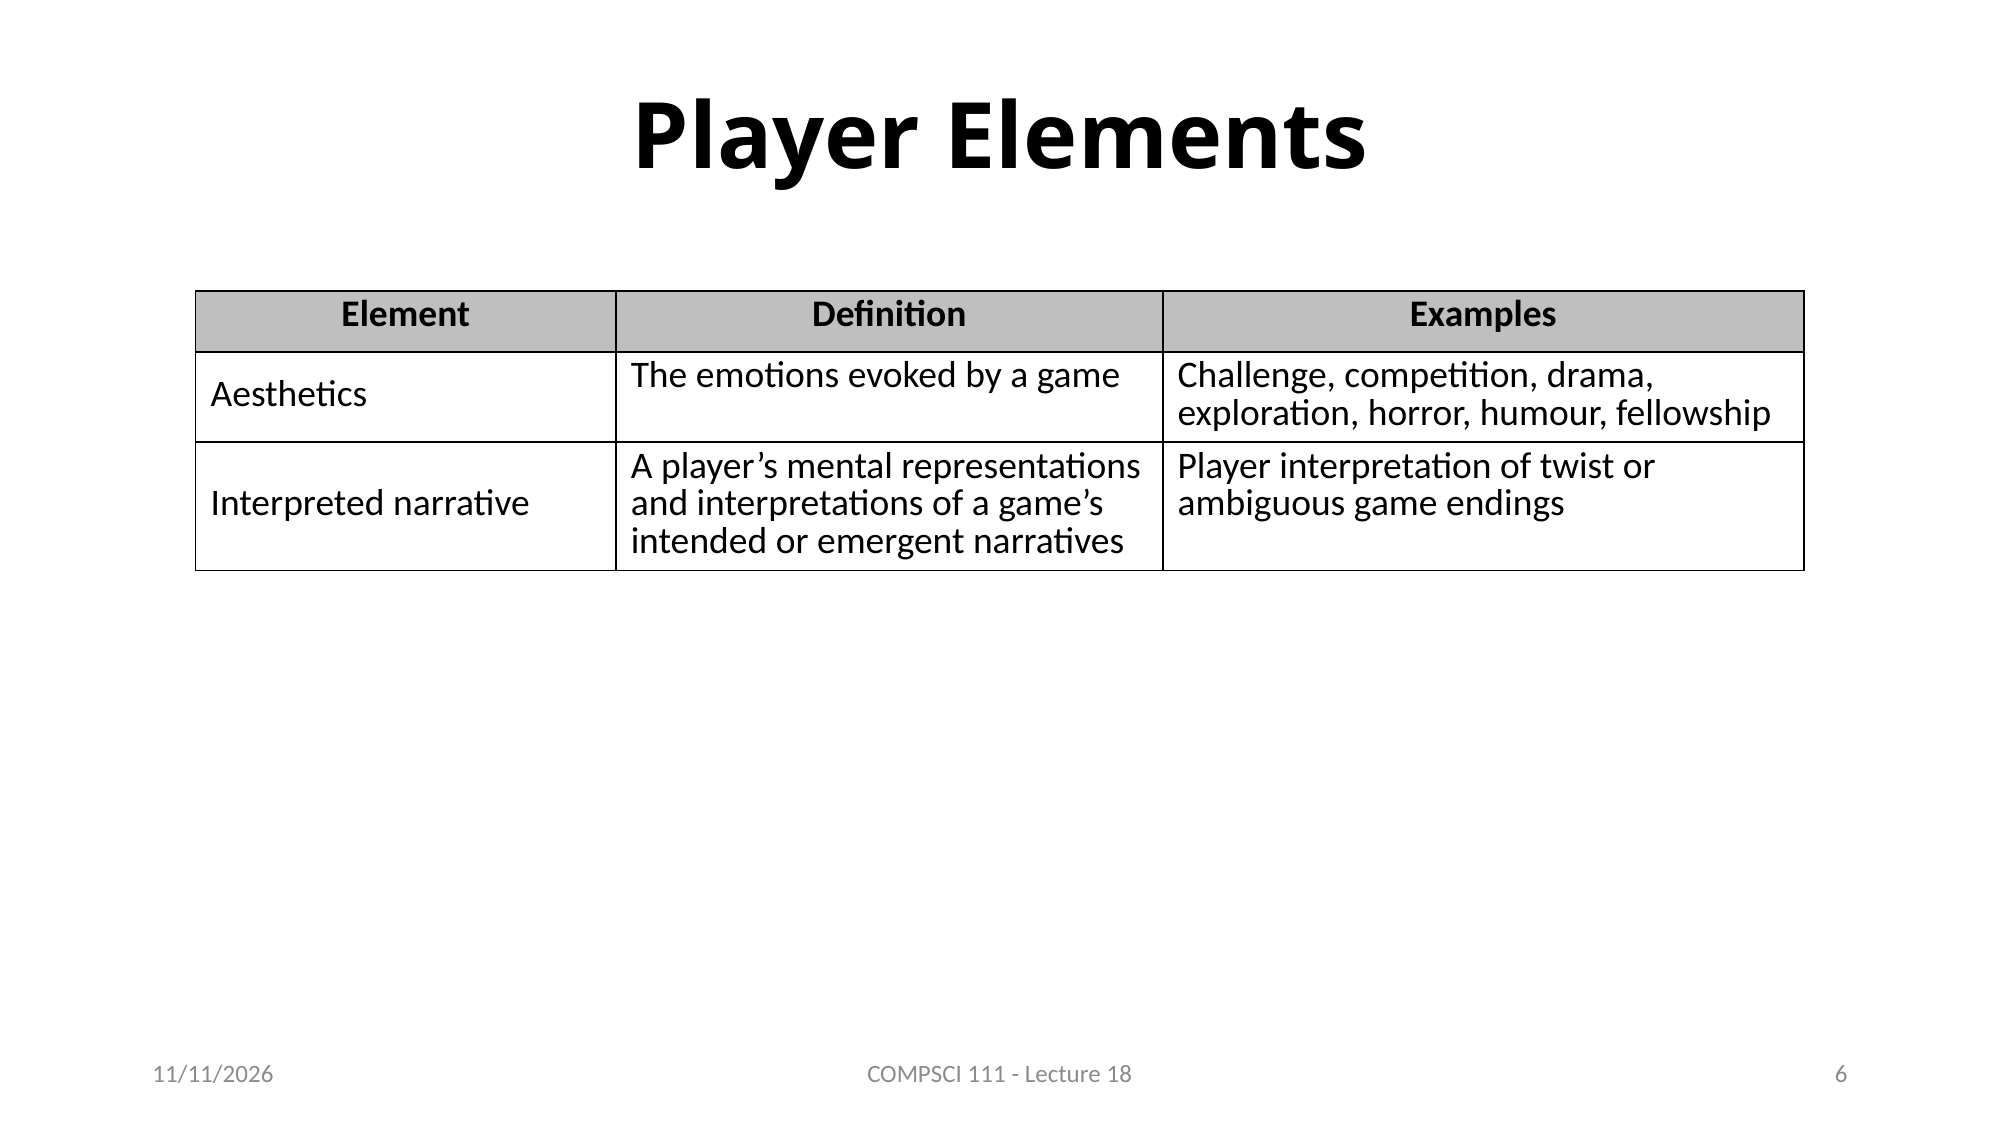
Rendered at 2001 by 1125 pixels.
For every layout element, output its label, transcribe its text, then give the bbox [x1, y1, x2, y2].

footer COMPSCI 111 - Lecture 18 [662, 1042, 1338, 1103]
table_header Definition [617, 292, 1162, 351]
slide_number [137, 1042, 588, 1103]
title Player Elements [137, 29, 1863, 248]
table_cell The emotions evoked by a game [617, 353, 1162, 441]
table_header Examples [1164, 292, 1803, 351]
slide_number 6 [1412, 1042, 1863, 1103]
table_cell A player’s mental representations and interpretations of a game’s intended or emergent narratives [617, 443, 1162, 570]
table_cell Aesthetics [196, 353, 615, 441]
table_header Element [196, 292, 615, 351]
table_cell Interpreted narrative [196, 443, 615, 570]
table_cell Player interpretation of twist or ambiguous game endings [1164, 443, 1803, 570]
table_cell Challenge, competition, drama, exploration, horror, humour, fellowship [1164, 353, 1803, 441]
